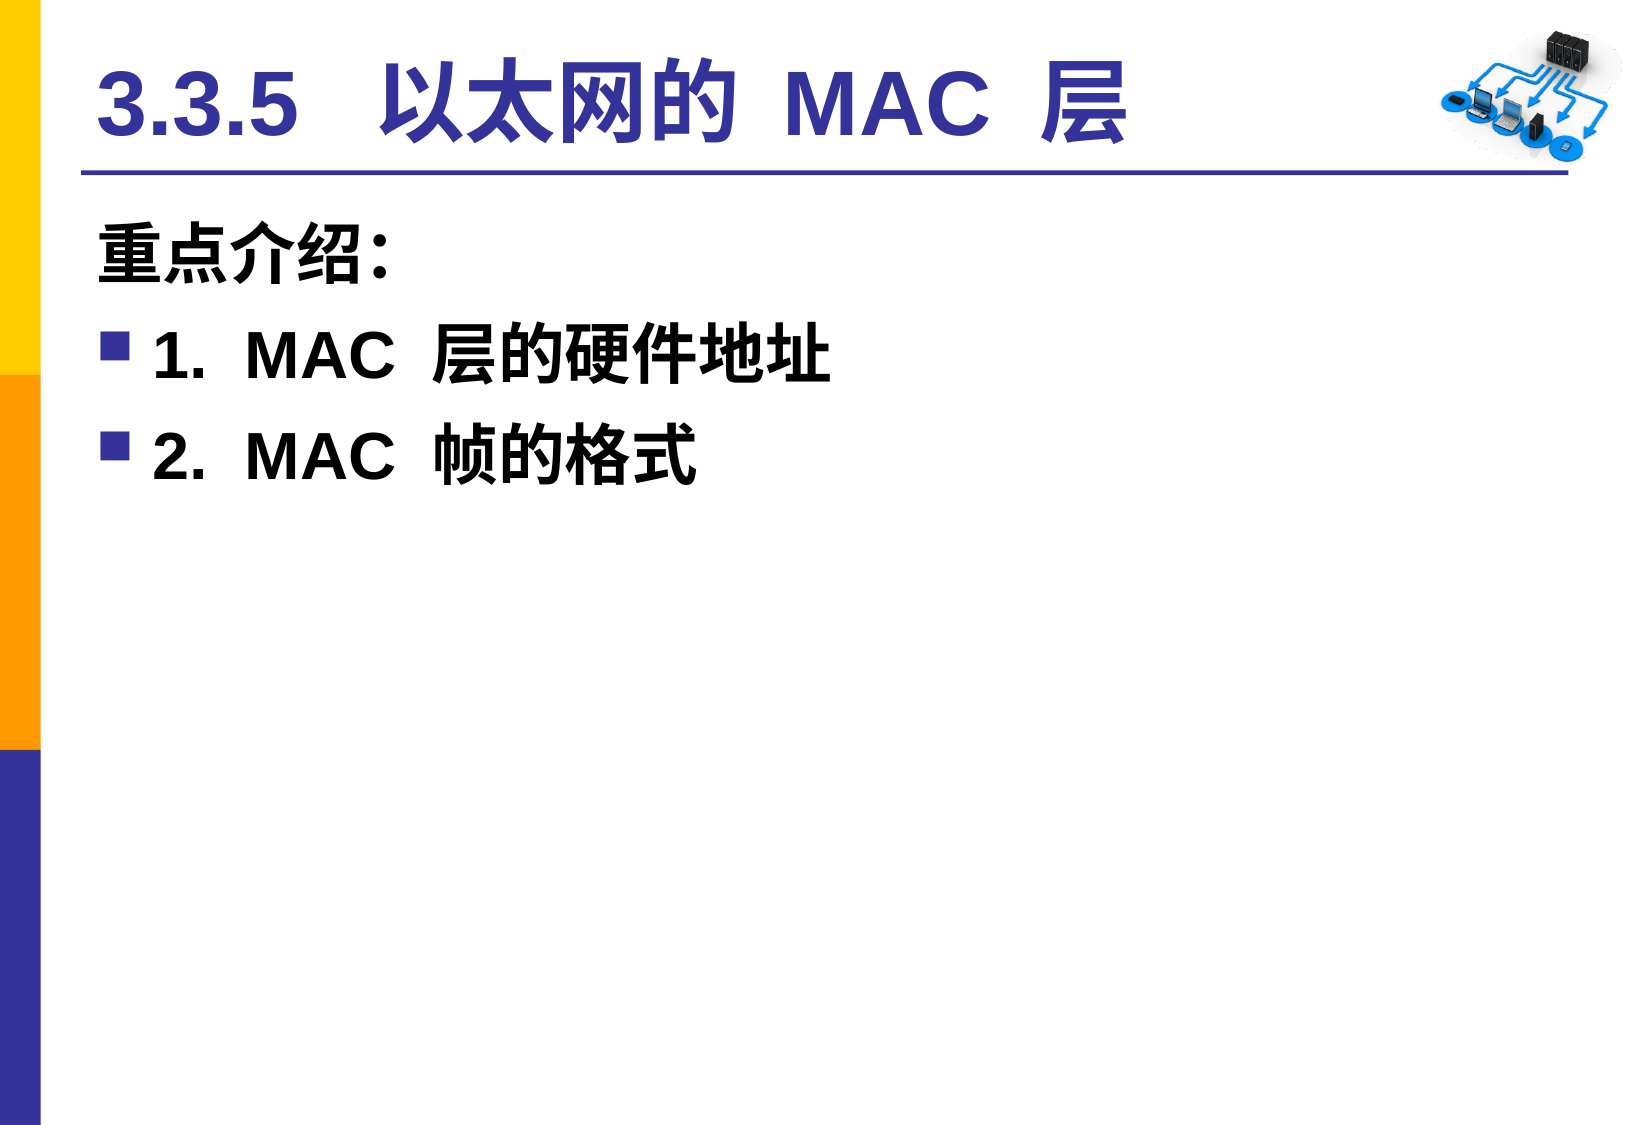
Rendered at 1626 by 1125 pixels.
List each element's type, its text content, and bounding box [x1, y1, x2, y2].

picture [1438, 30, 1624, 165]
list 重点介绍： 1. MAC 层的硬件地址 2. MAC 帧的格式 [81, 196, 1569, 1006]
title 3.3.5 以太网的 MAC 层 [81, 30, 1569, 161]
